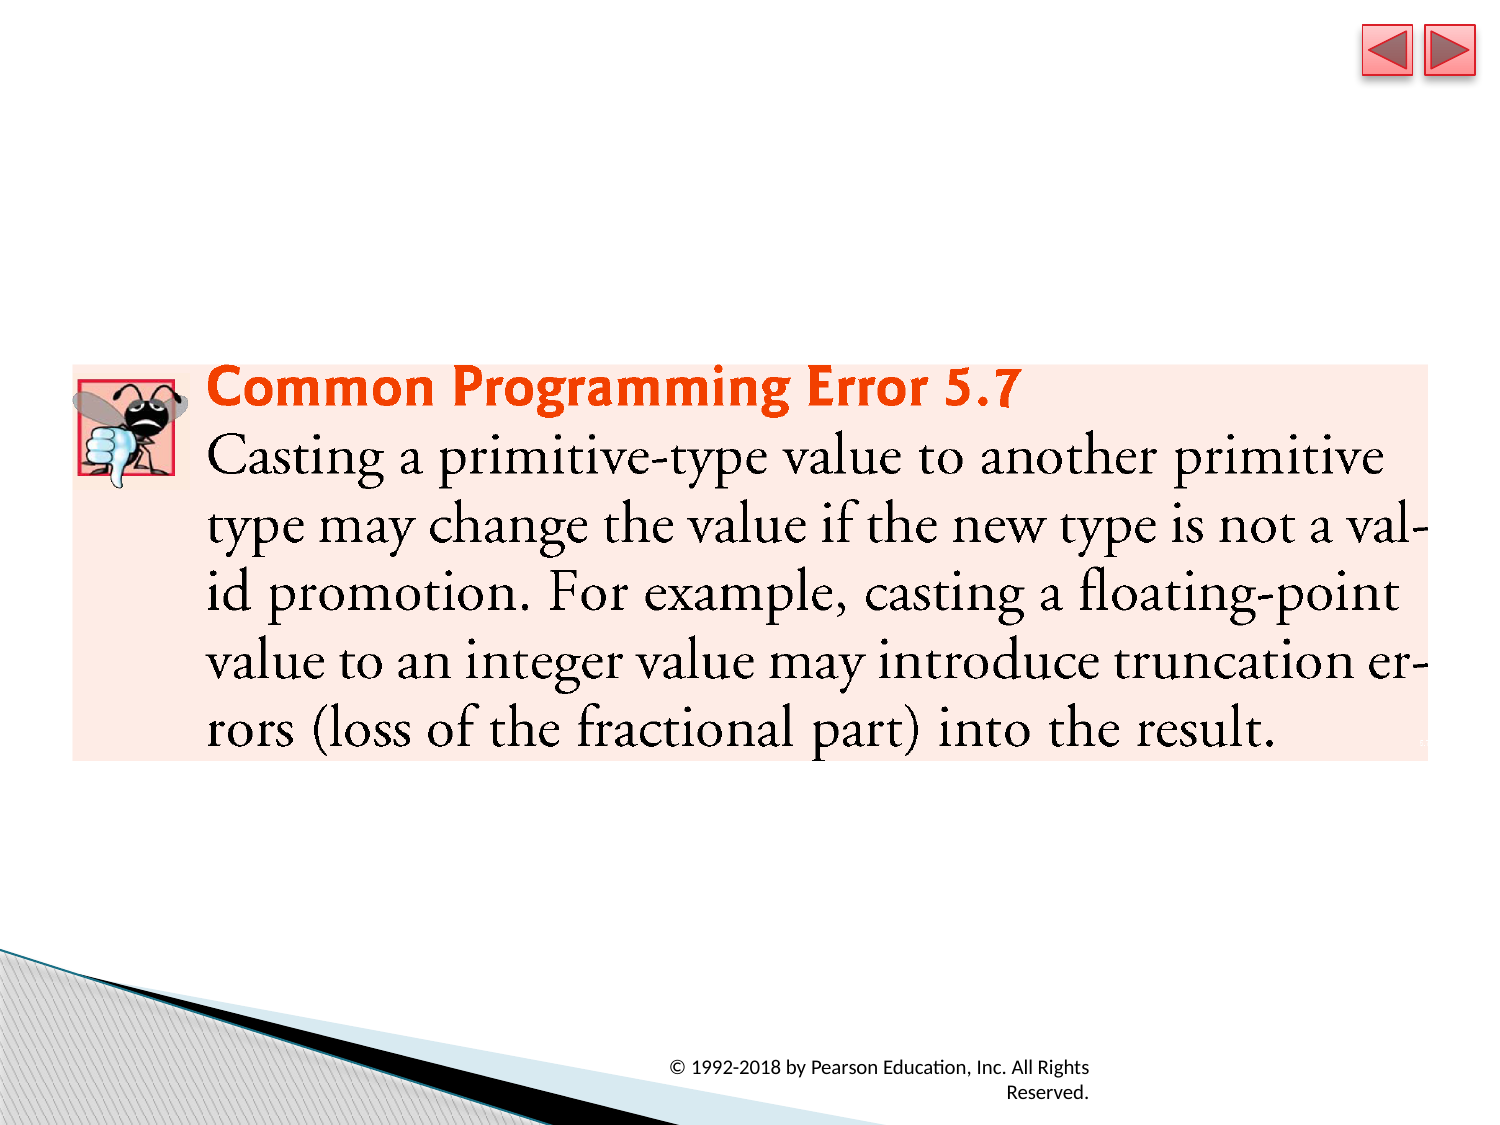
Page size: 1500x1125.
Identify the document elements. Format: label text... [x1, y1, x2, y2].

picture [0, 292, 1500, 833]
footer © 1992-2018 by Pearson Education, Inc. All Rights Reserved. [650, 1051, 1105, 1112]
